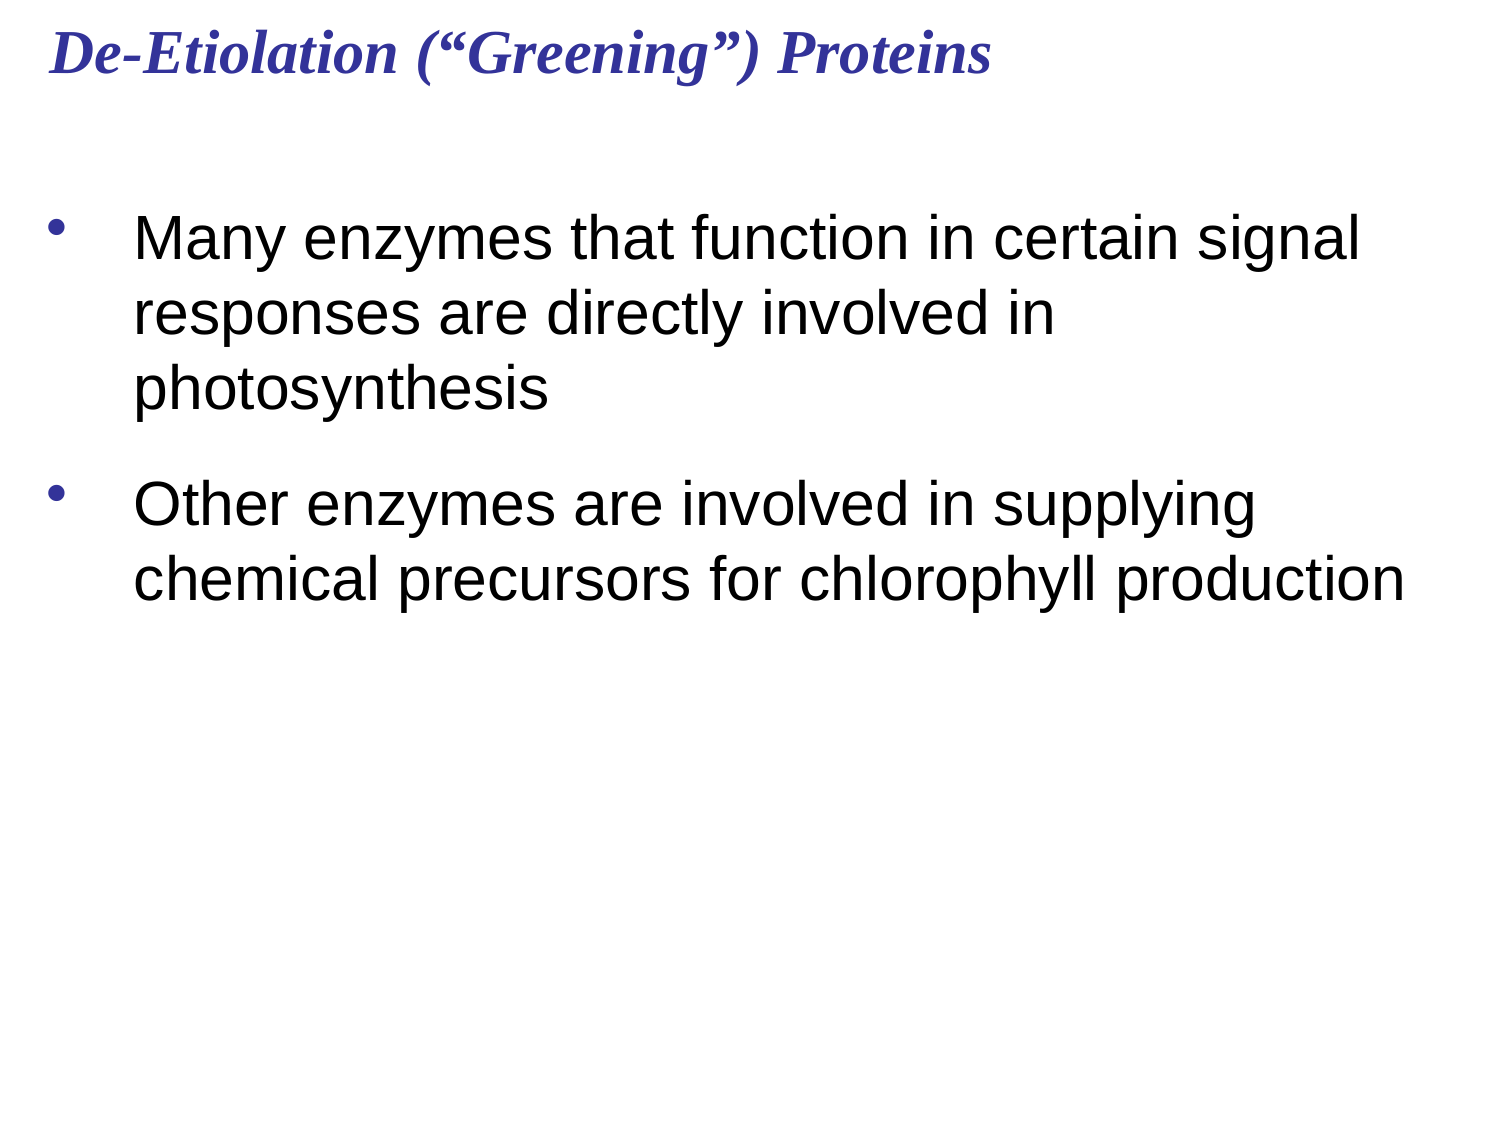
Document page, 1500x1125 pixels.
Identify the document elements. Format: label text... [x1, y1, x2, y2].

title De-Etiolation (“Greening”) Proteins [24, 12, 1425, 96]
list Many enzymes that function in certain signal responses are directly involved in photosynthesis Other enzymes are involved in supplying chemical precursors for chlorophyll production [31, 189, 1432, 629]
